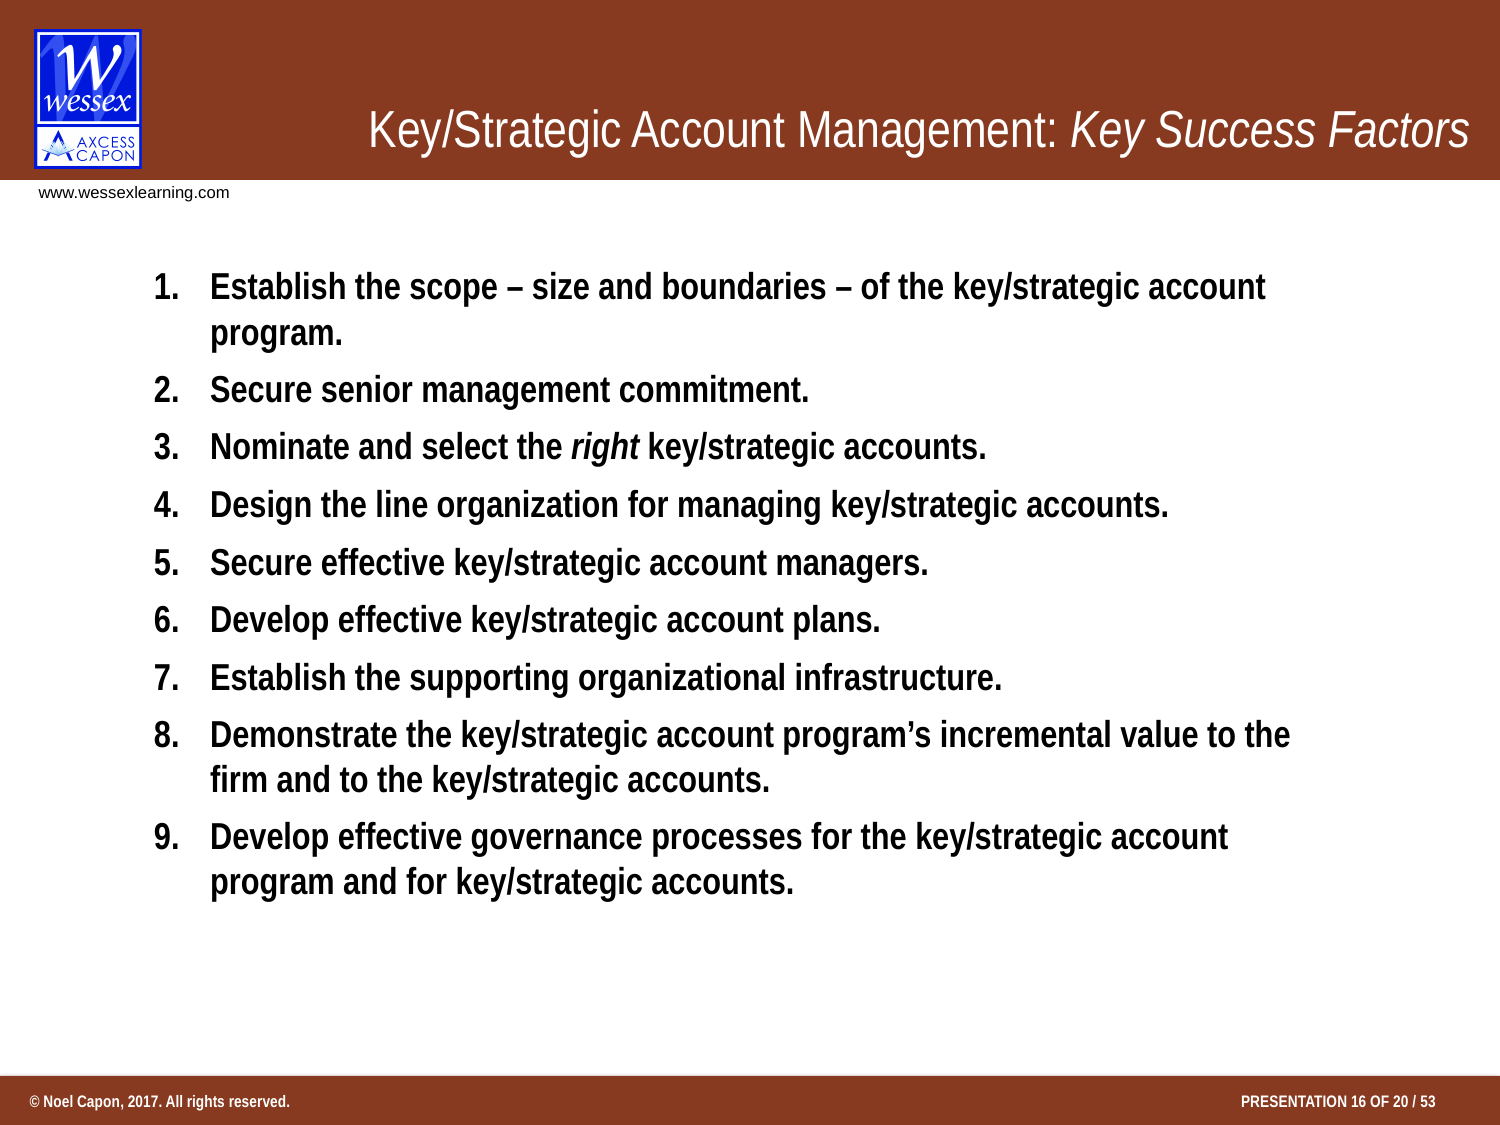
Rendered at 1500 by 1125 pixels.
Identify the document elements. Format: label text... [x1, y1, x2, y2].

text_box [34, 28, 232, 203]
text_box Key/Strategic Account Management: Key Success Factors [0, 0, 1500, 180]
text_box Establish the scope – size and boundaries – of the key/strategic account program. Secure senior management commitment. Nominate and select the right key/strategic accounts. Design the line organization for managing key/strategic accounts. Secure effective key/strategic account managers. Develop effective key/strategic account plans. Establish the supporting organizational infrastructure. Demonstrate the key/strategic account program’s incremental value to the firm and to the key/strategic accounts. Develop effective governance processes for the key/strategic account program and for key/strategic accounts. [153, 262, 1351, 903]
